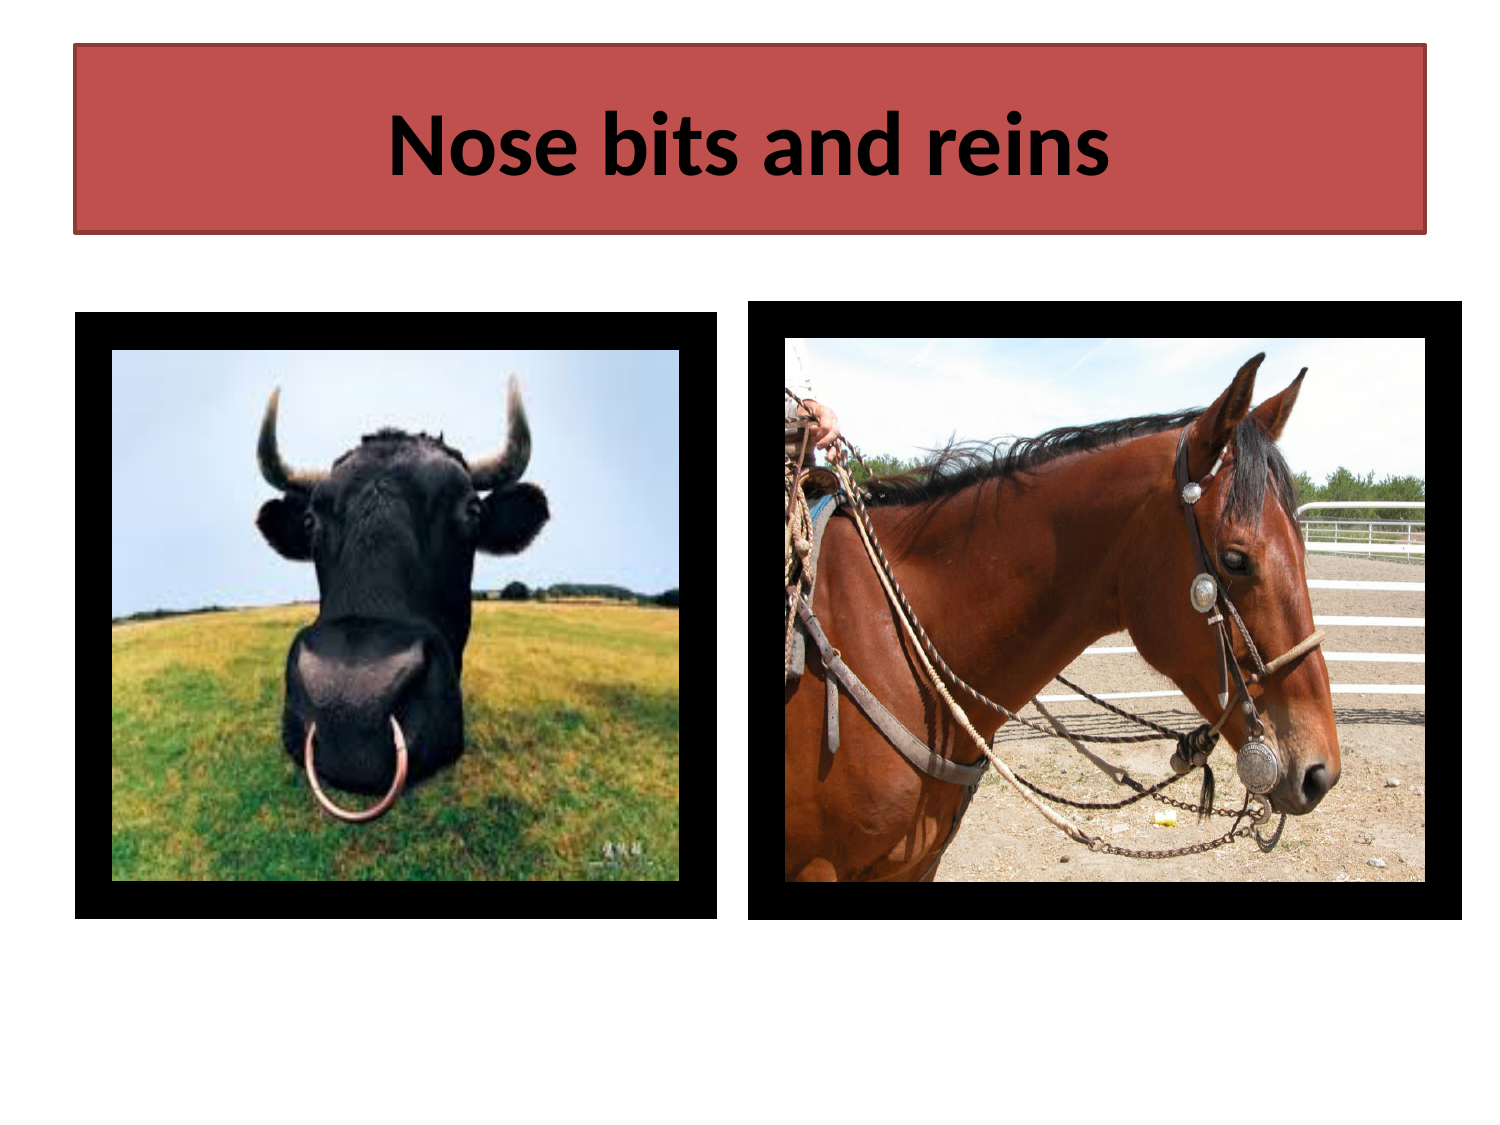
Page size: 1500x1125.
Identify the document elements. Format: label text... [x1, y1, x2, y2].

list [111, 349, 680, 882]
title Nose bits and reins [73, 43, 1427, 235]
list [785, 337, 1426, 883]
